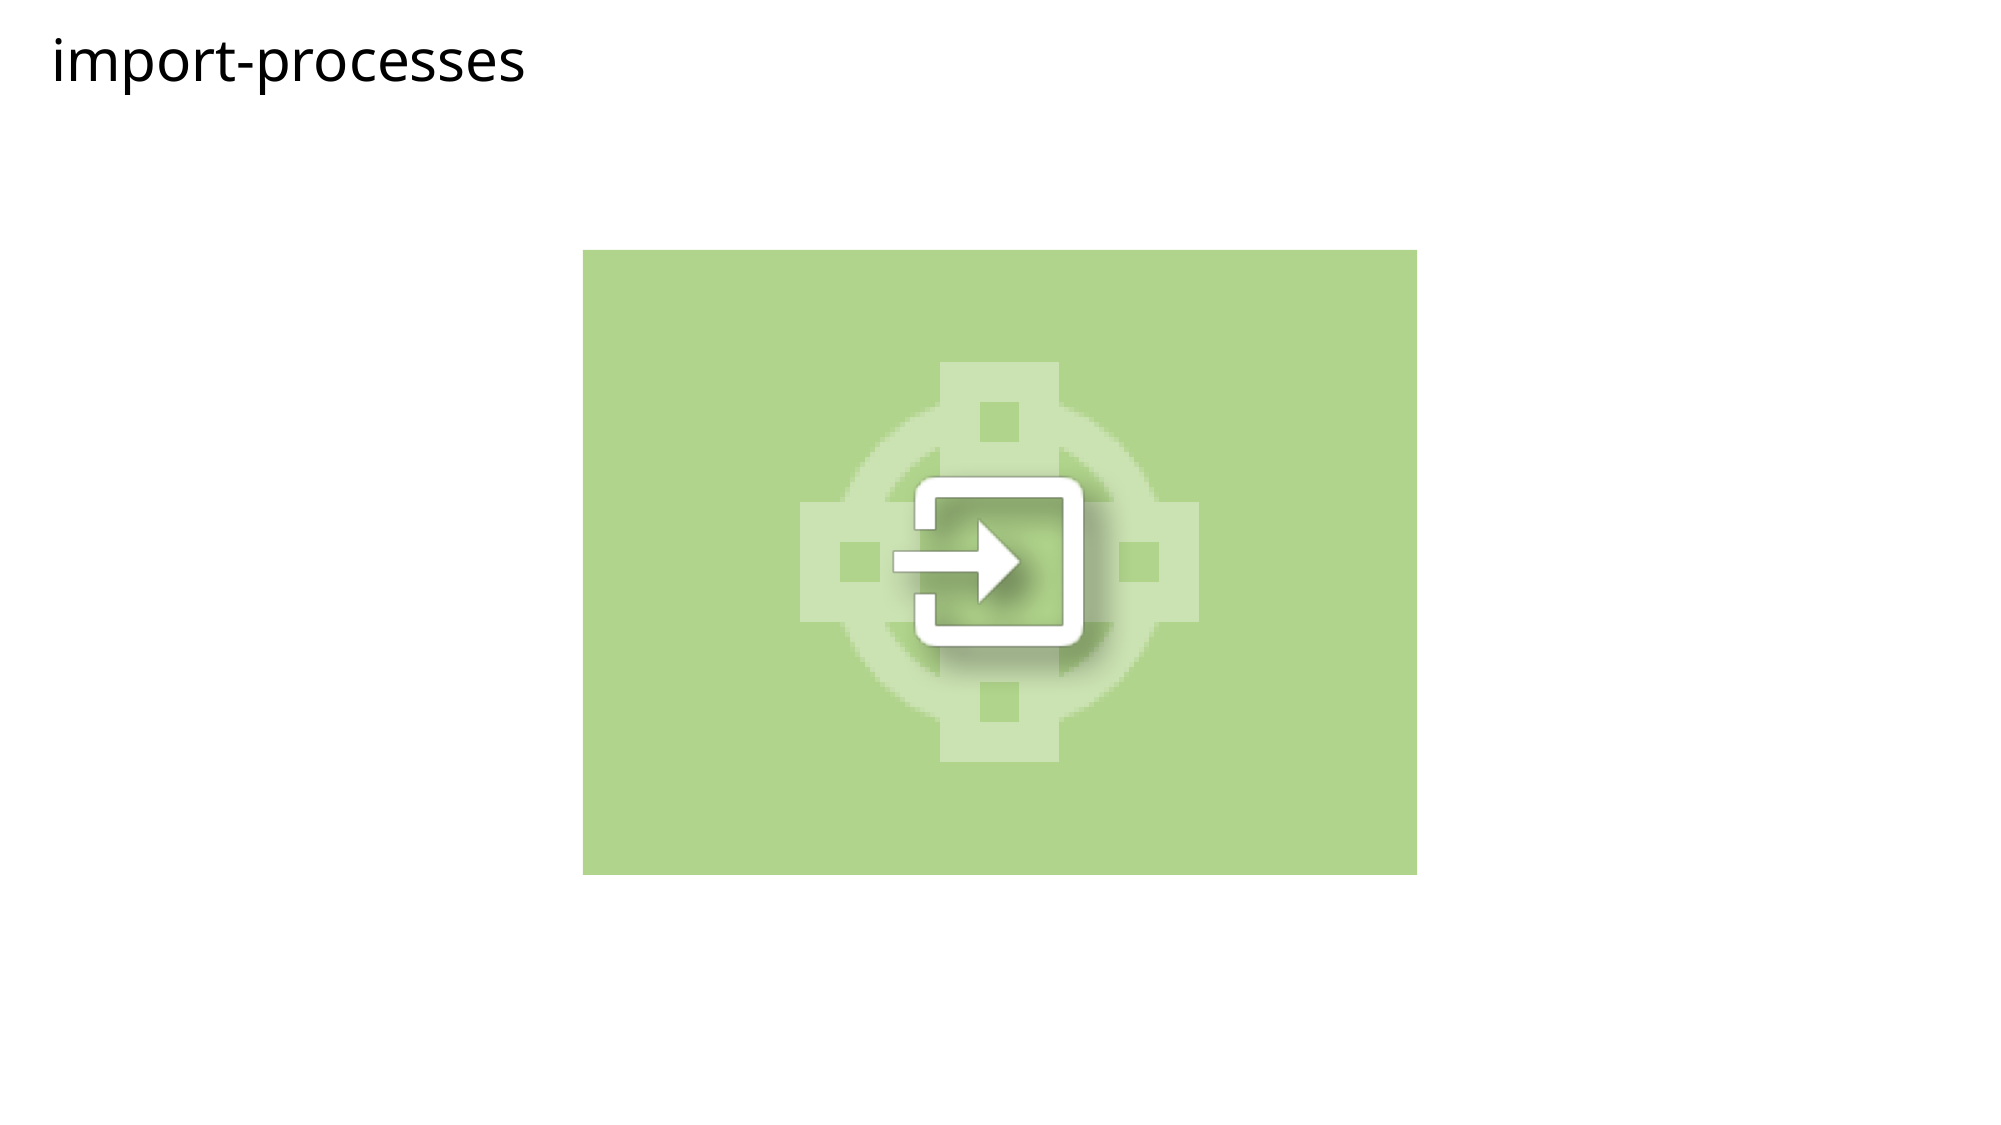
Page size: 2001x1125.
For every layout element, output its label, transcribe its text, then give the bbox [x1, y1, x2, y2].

title import-processes [35, 22, 1965, 104]
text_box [582, 249, 1418, 875]
